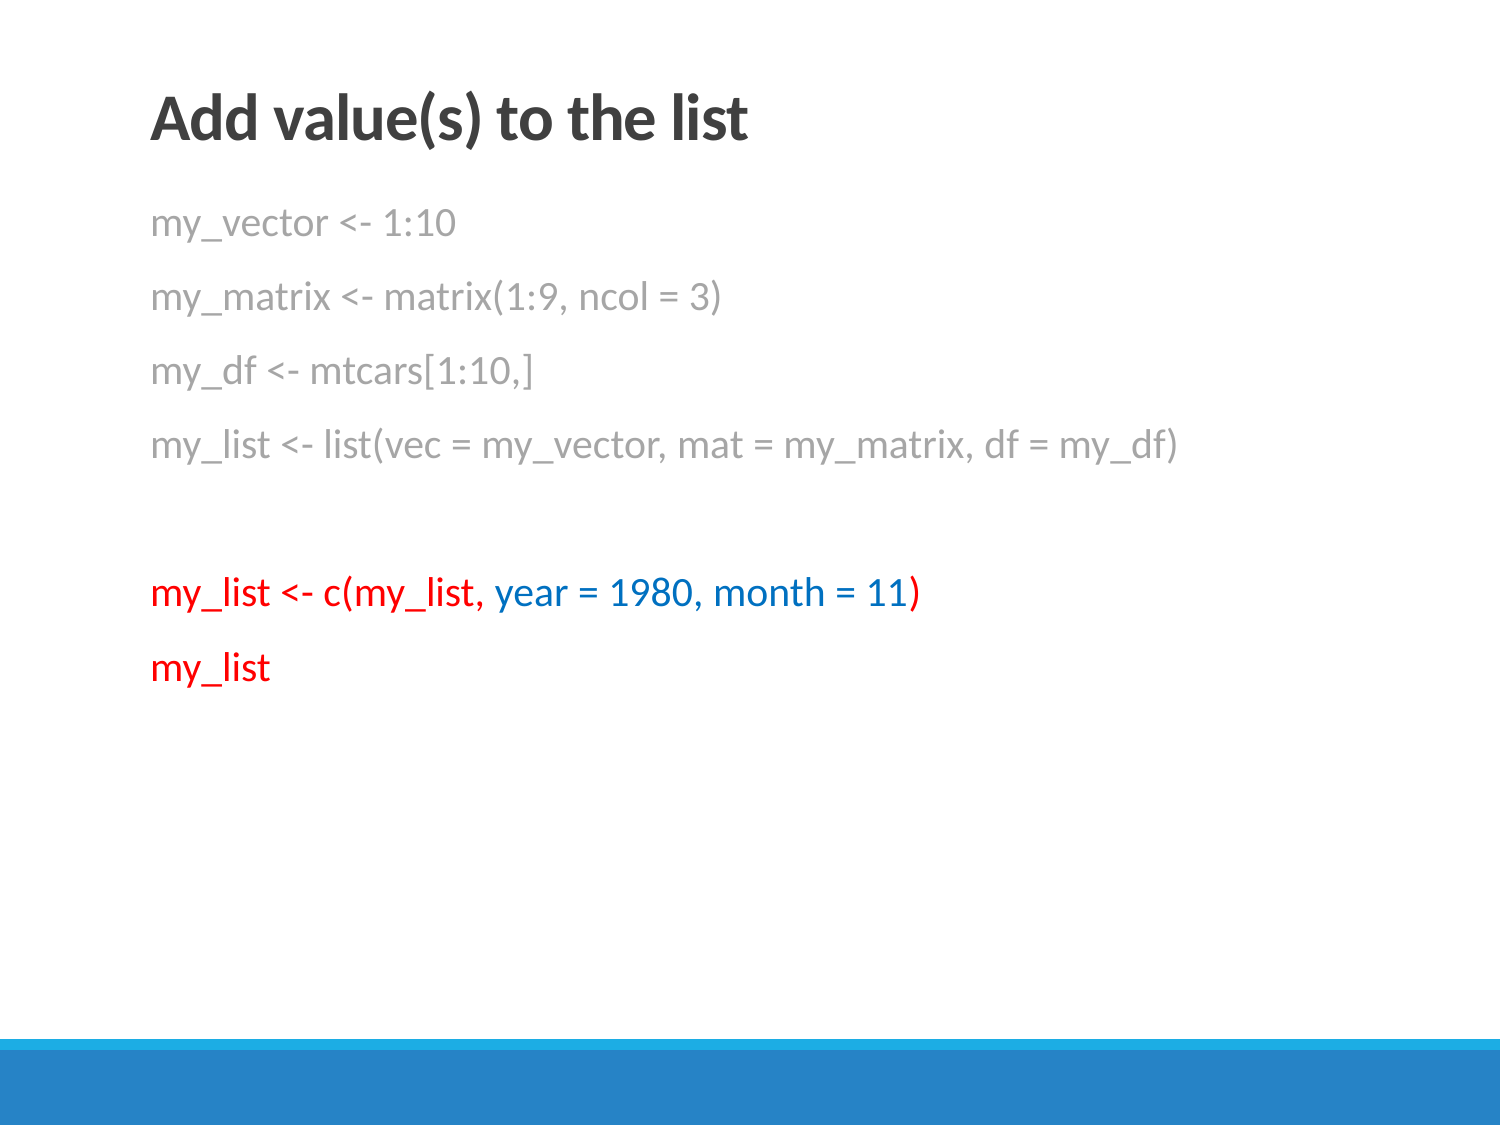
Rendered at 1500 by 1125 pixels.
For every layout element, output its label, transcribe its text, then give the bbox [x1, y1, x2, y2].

title Add value(s) to the list [135, 47, 1373, 162]
list my_vector <- 1:10 my_matrix <- matrix(1:9, ncol = 3) my_df <- mtcars[1:10,] my_list <- list(vec = my_vector, mat = my_matrix, df = my_df) my_list <- c(my_list, year = 1980, month = 11) my_list [135, 192, 1373, 963]
